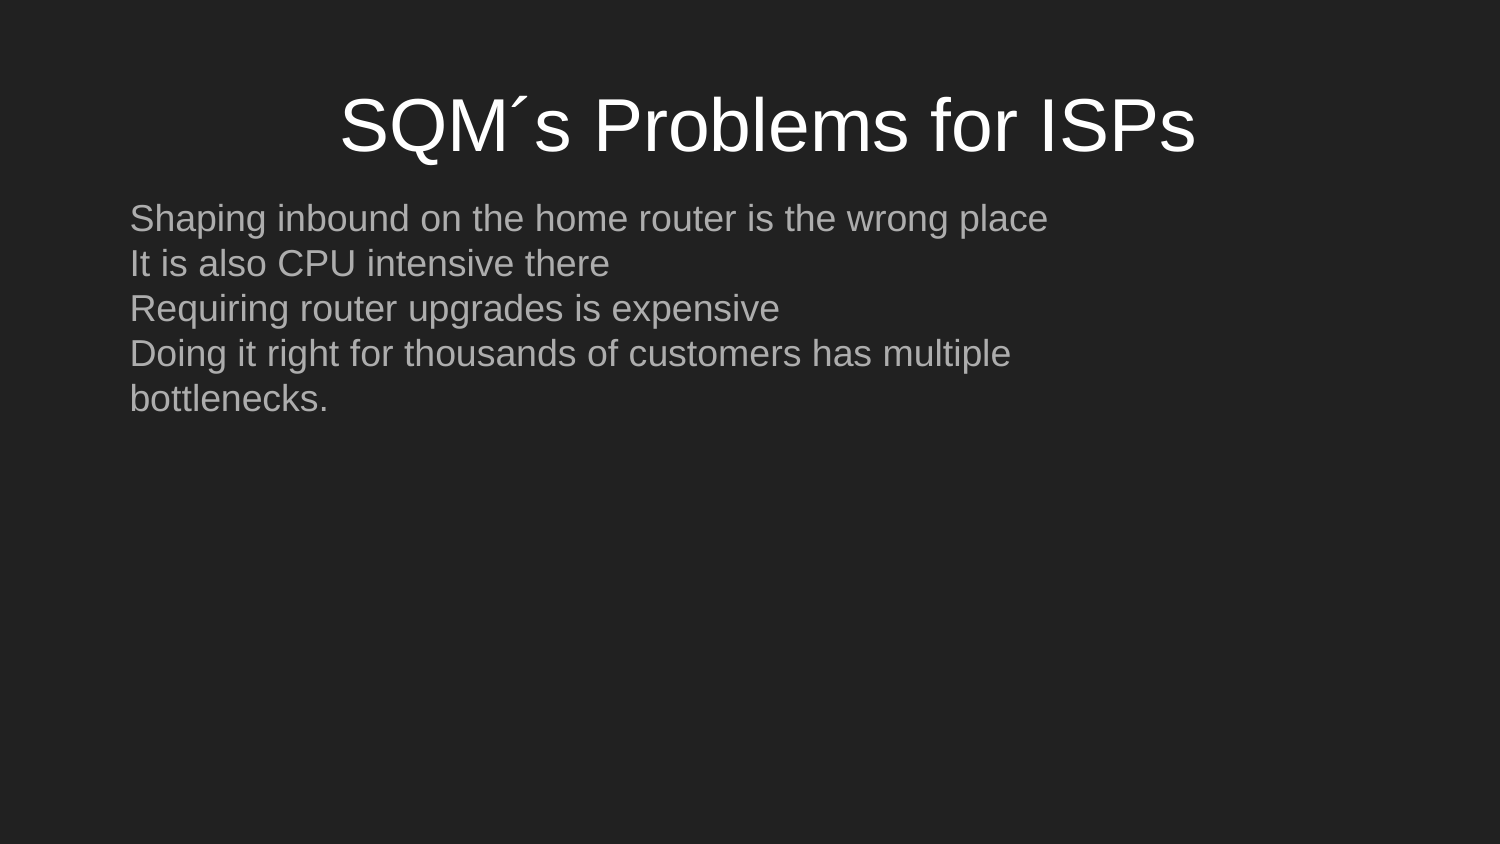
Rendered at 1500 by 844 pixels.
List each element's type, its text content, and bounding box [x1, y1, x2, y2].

title SQM´s Problems for ISPs [69, 52, 1468, 191]
text_box Shaping inbound on the home router is the wrong place It is also CPU intensive there Requiring router upgrades is expensive Doing it right for thousands of customers has multiple bottlenecks. [114, 179, 1128, 468]
